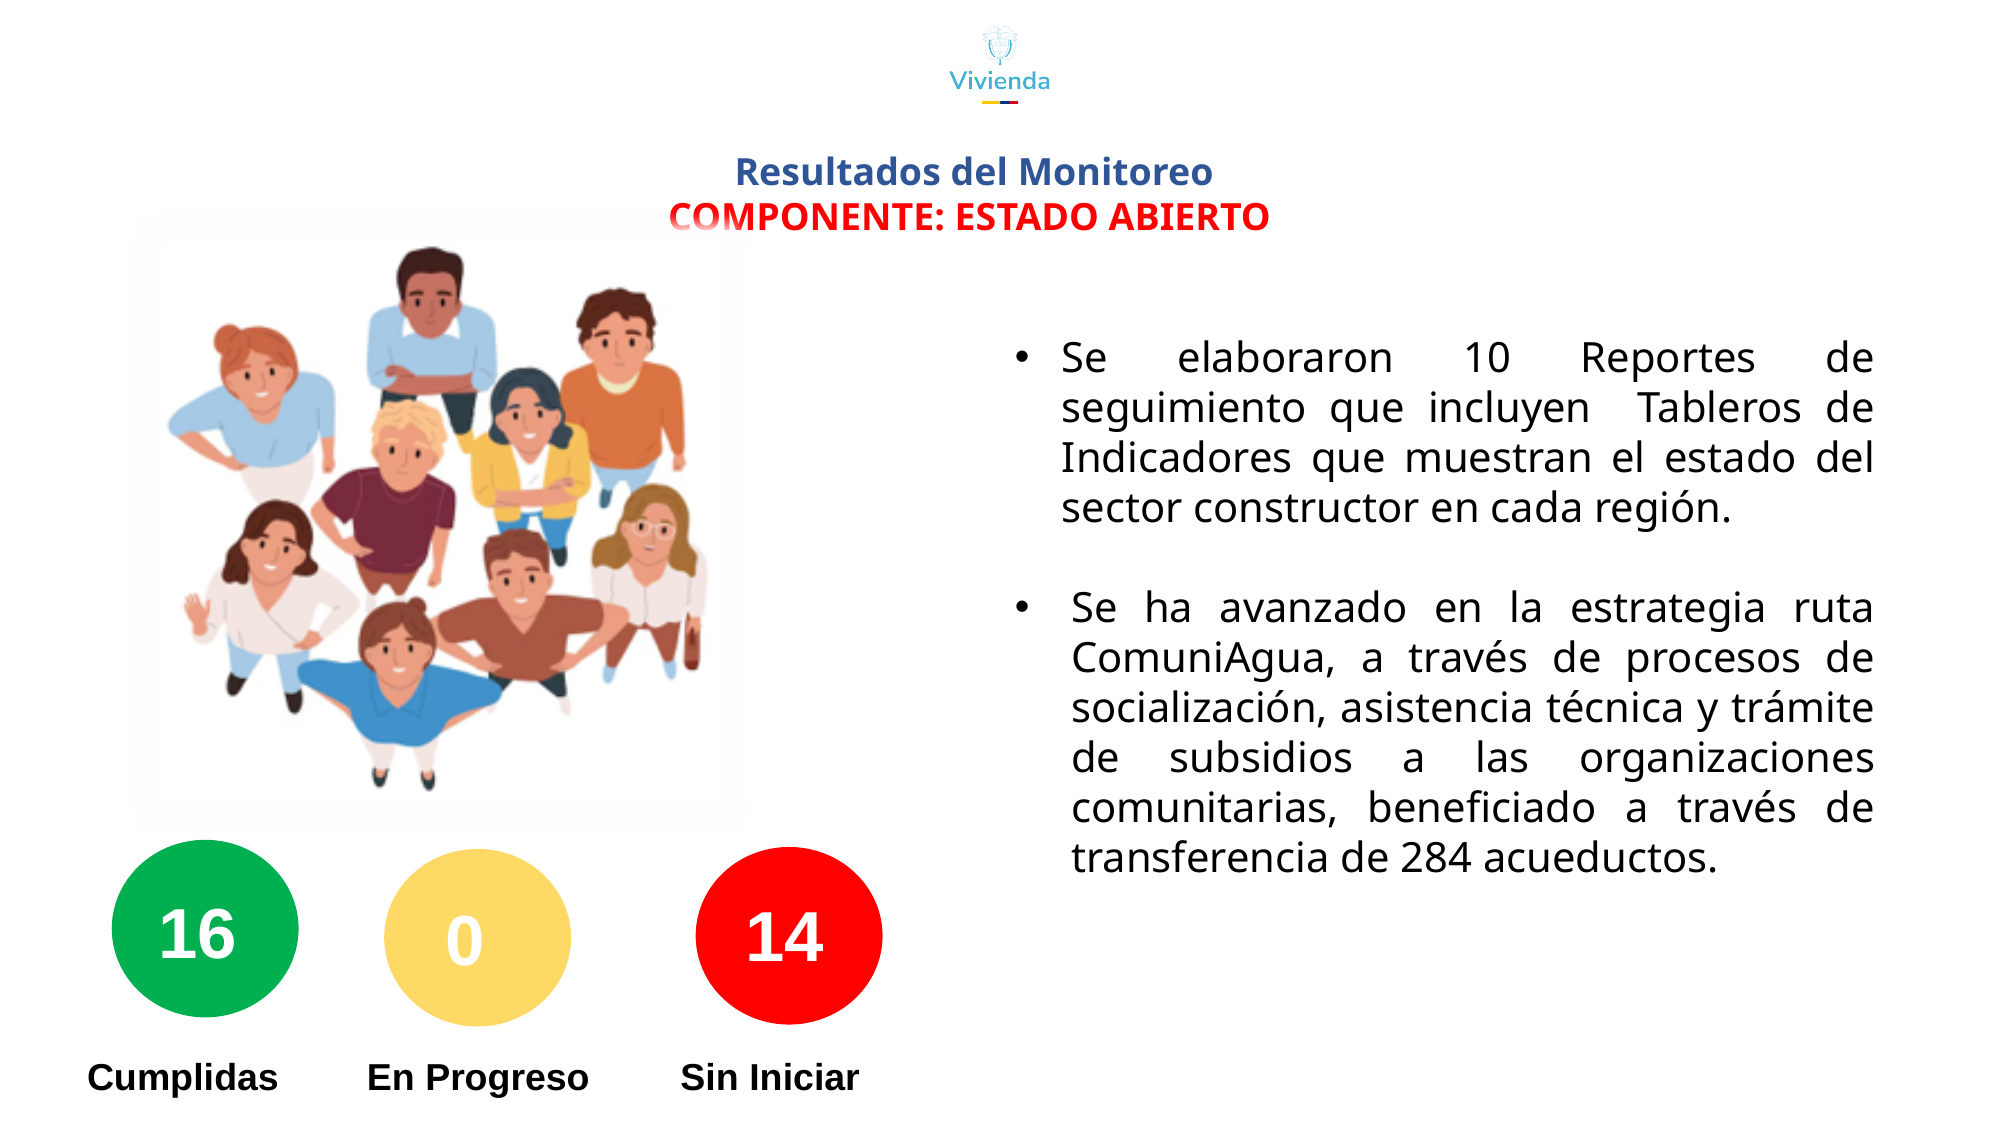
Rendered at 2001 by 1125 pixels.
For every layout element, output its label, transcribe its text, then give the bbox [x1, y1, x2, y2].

picture [949, 26, 1051, 104]
text_box [110, 839, 300, 1019]
text_box 14 [730, 883, 866, 984]
text_box [383, 847, 556, 1028]
text_box En Progreso [352, 1045, 618, 1106]
text_box [566, 906, 573, 970]
text_box Resultados del Monitoreo COMPONENTE: ESTADO ABIERTO [390, 119, 1559, 267]
text_box Se elaboraron 10 Reportes de seguimiento que incluyen Tableros de Indicadores que muestran el estado del sector constructor en cada región. Se ha avanzado en la estrategia ruta ComuniAgua, a través de procesos de socialización, asistencia técnica y trámite de subsidios a las organizaciones comunitarias, beneficiado a través de transferencia de 284 acueductos. [999, 323, 1891, 889]
text_box 0 [430, 887, 566, 988]
text_box [694, 845, 884, 1026]
text_box 16 [143, 880, 279, 981]
picture [129, 209, 755, 839]
text_box Cumplidas [72, 1045, 338, 1106]
text_box Sin Iniciar [665, 1045, 932, 1106]
